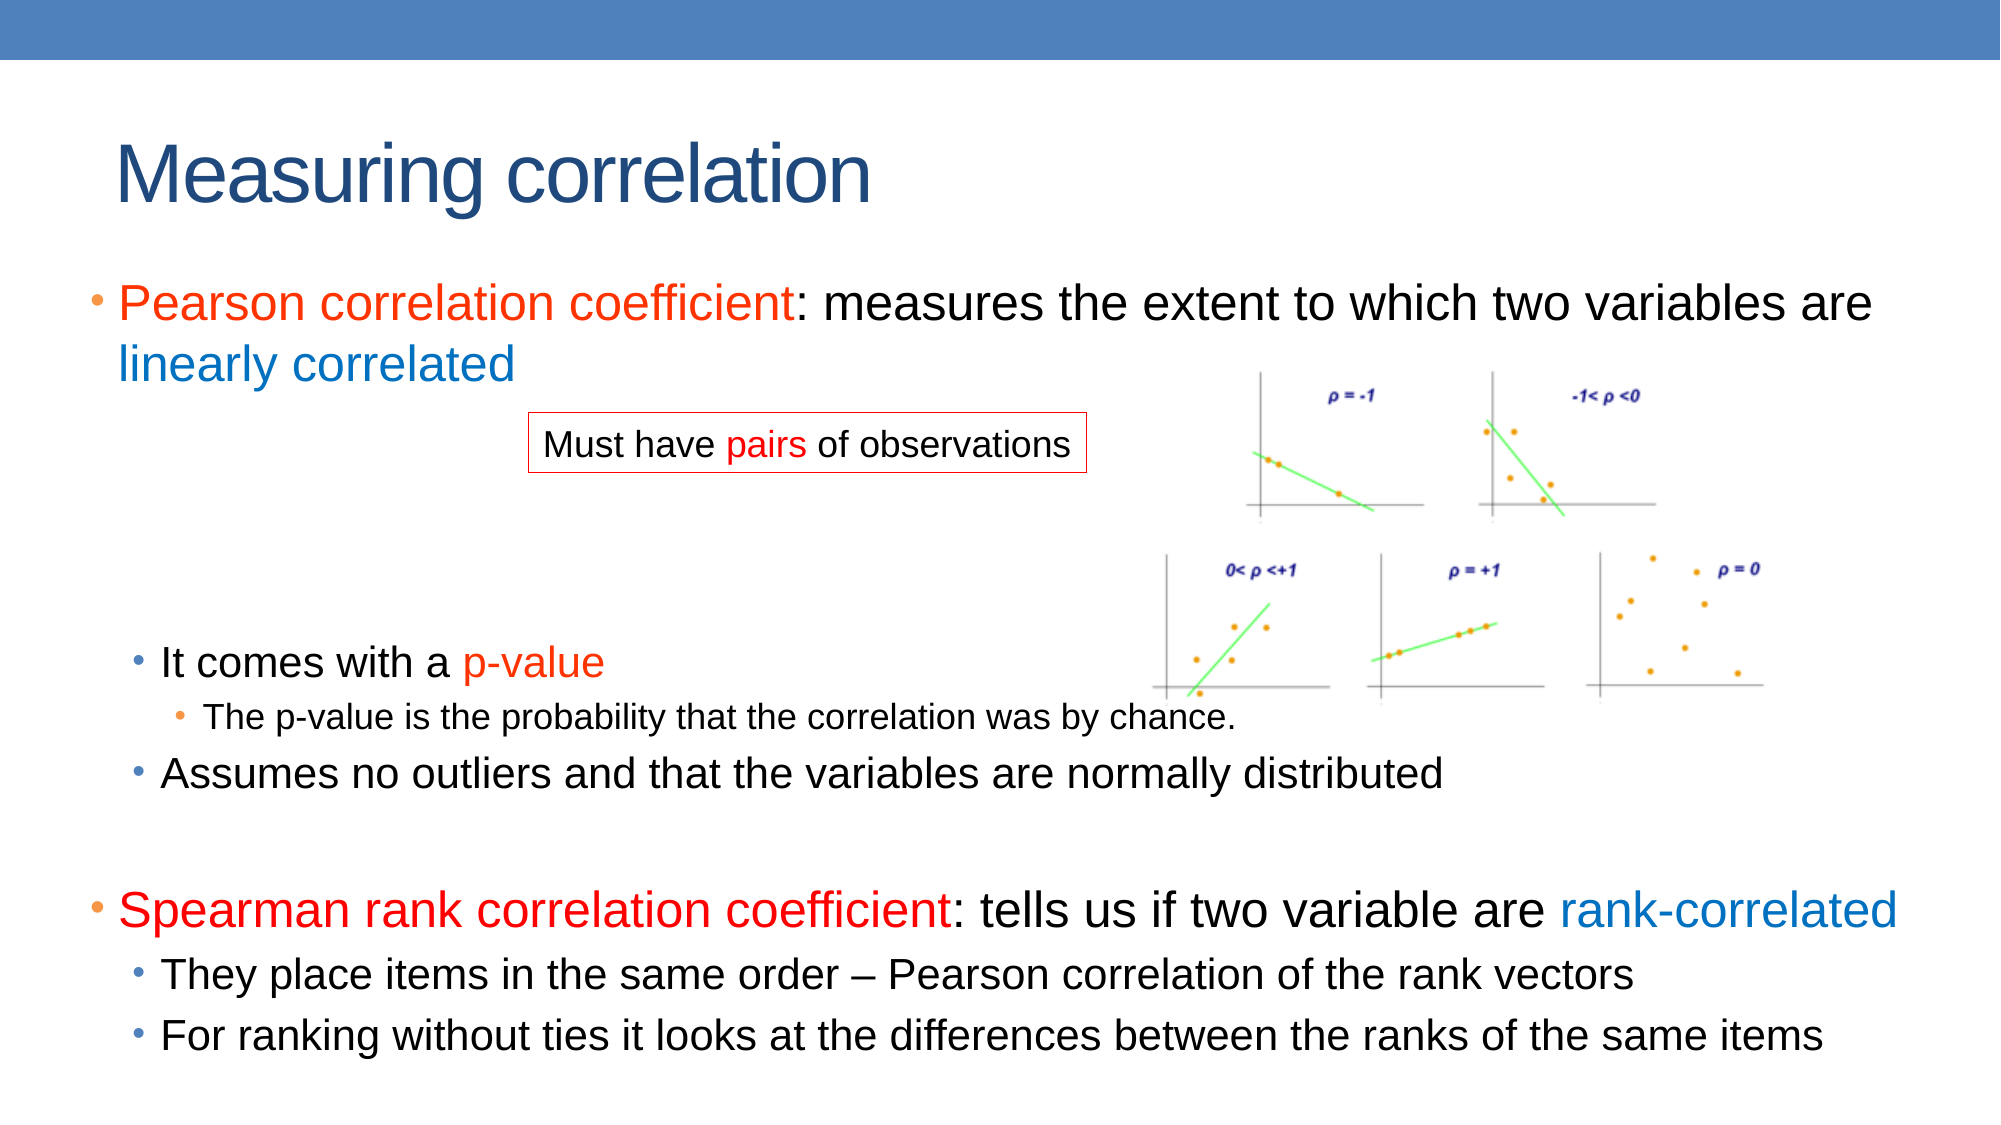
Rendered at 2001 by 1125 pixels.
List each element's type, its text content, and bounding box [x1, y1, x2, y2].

title Measuring correlation [99, 87, 1900, 250]
text_box Must have pairs of observations [528, 412, 1087, 473]
picture [1149, 362, 1776, 708]
